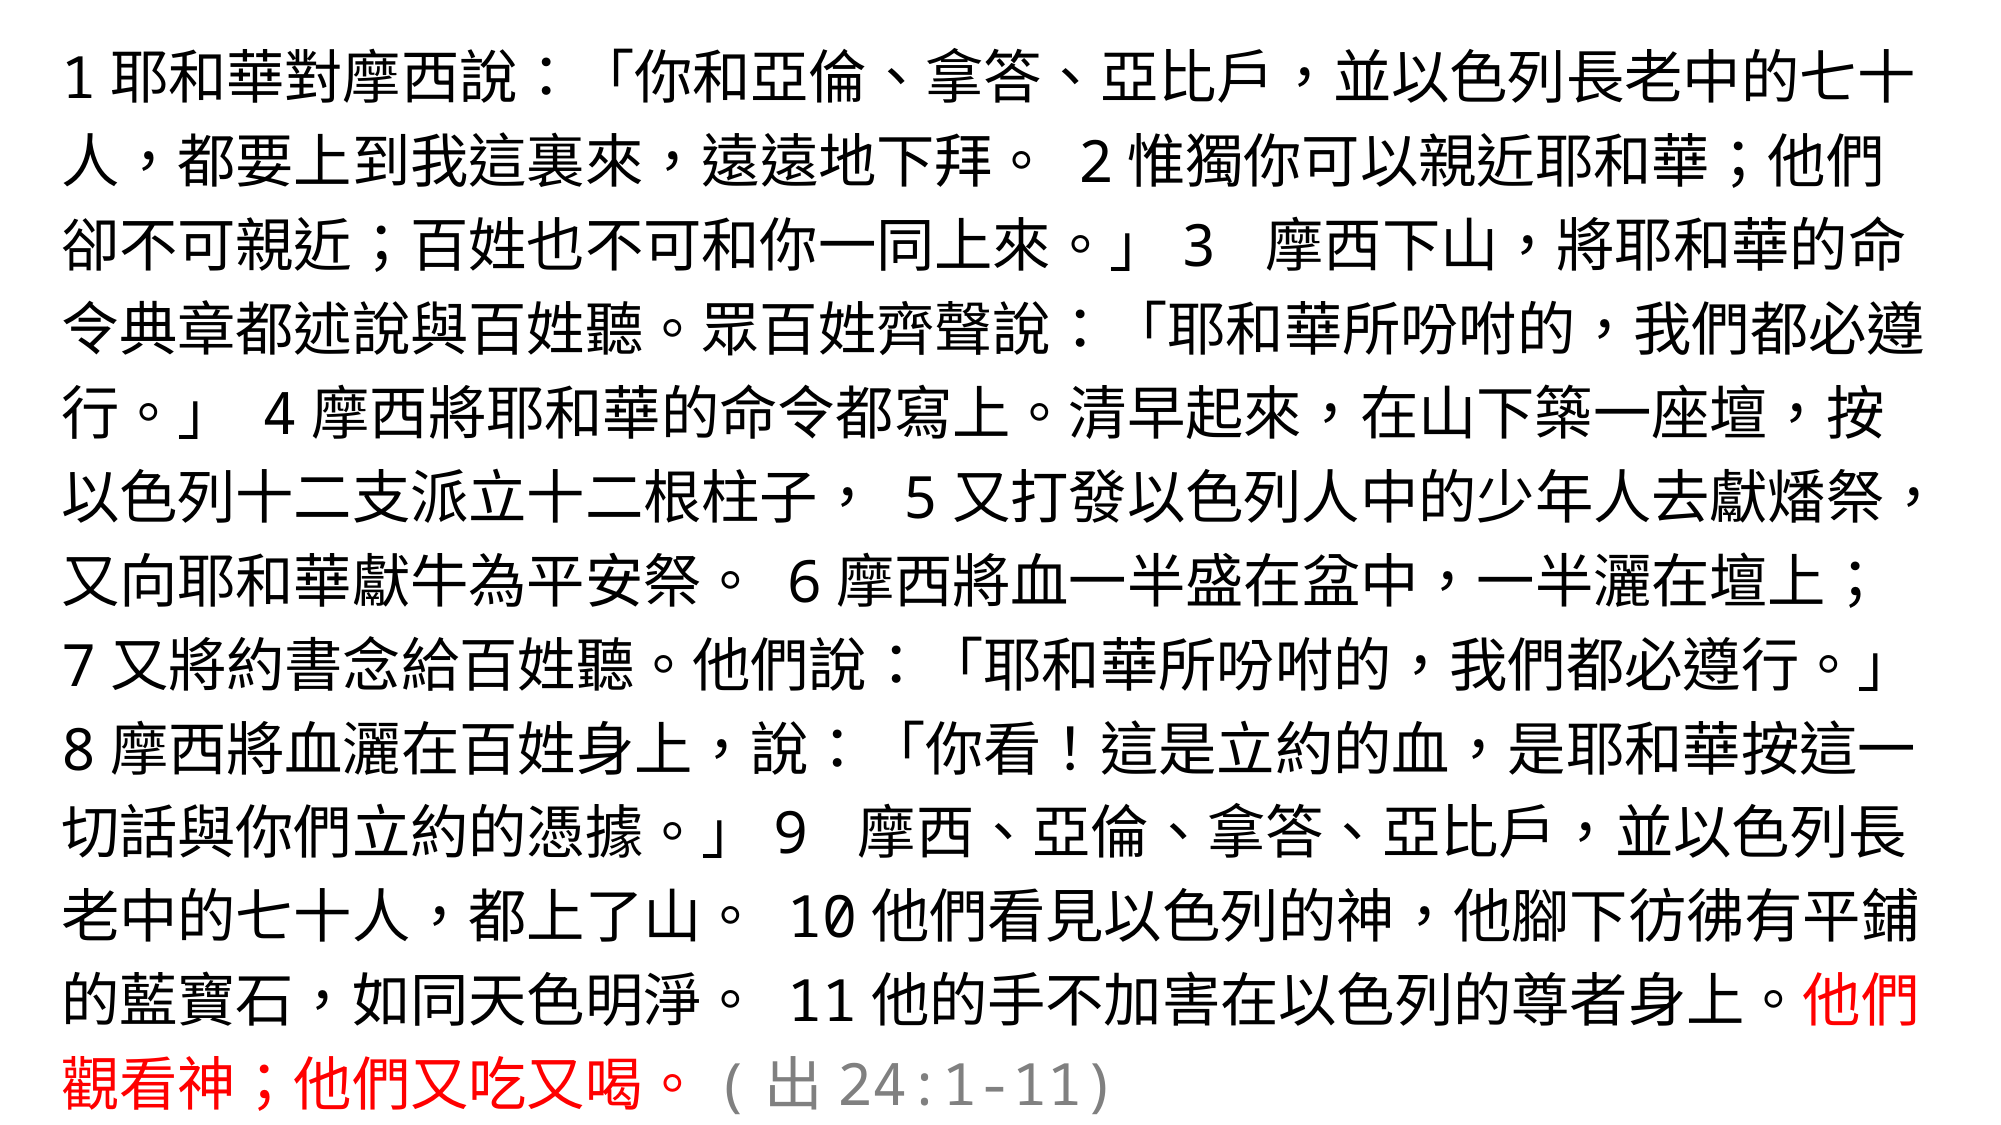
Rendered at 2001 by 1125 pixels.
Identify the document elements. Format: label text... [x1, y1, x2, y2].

text_box 1耶和華對摩西說：「你和亞倫、拿答、亞比戶，並以色列長老中的七十人，都要上到我這裏來，遠遠地下拜。 2惟獨你可以親近耶和華；他們卻不可親近；百姓也不可和你一同上來。」3 摩西下山，將耶和華的命令典章都述說與百姓聽。眾百姓齊聲說：「耶和華所吩咐的，我們都必遵行。」 4摩西將耶和華的命令都寫上。清早起來，在山下築一座壇，按以色列十二支派立十二根柱子， 5又打發以色列人中的少年人去獻燔祭，又向耶和華獻牛為平安祭。 6摩西將血一半盛在盆中，一半灑在壇上； 7又將約書念給百姓聽。他們說：「耶和華所吩咐的，我們都必遵行。」 8摩西將血灑在百姓身上，說：「你看！這是立約的血，是耶和華按這一切話與你們立約的憑據。」9 摩西、亞倫、拿答、亞比戶，並以色列長老中的七十人，都上了山。 10他們看見以色列的神，他腳下彷彿有平鋪的藍寶石，如同天色明淨。 11他的手不加害在以色列的尊者身上。他們觀看神；他們又吃又喝。(出24:1-11) [46, 18, 1945, 1125]
